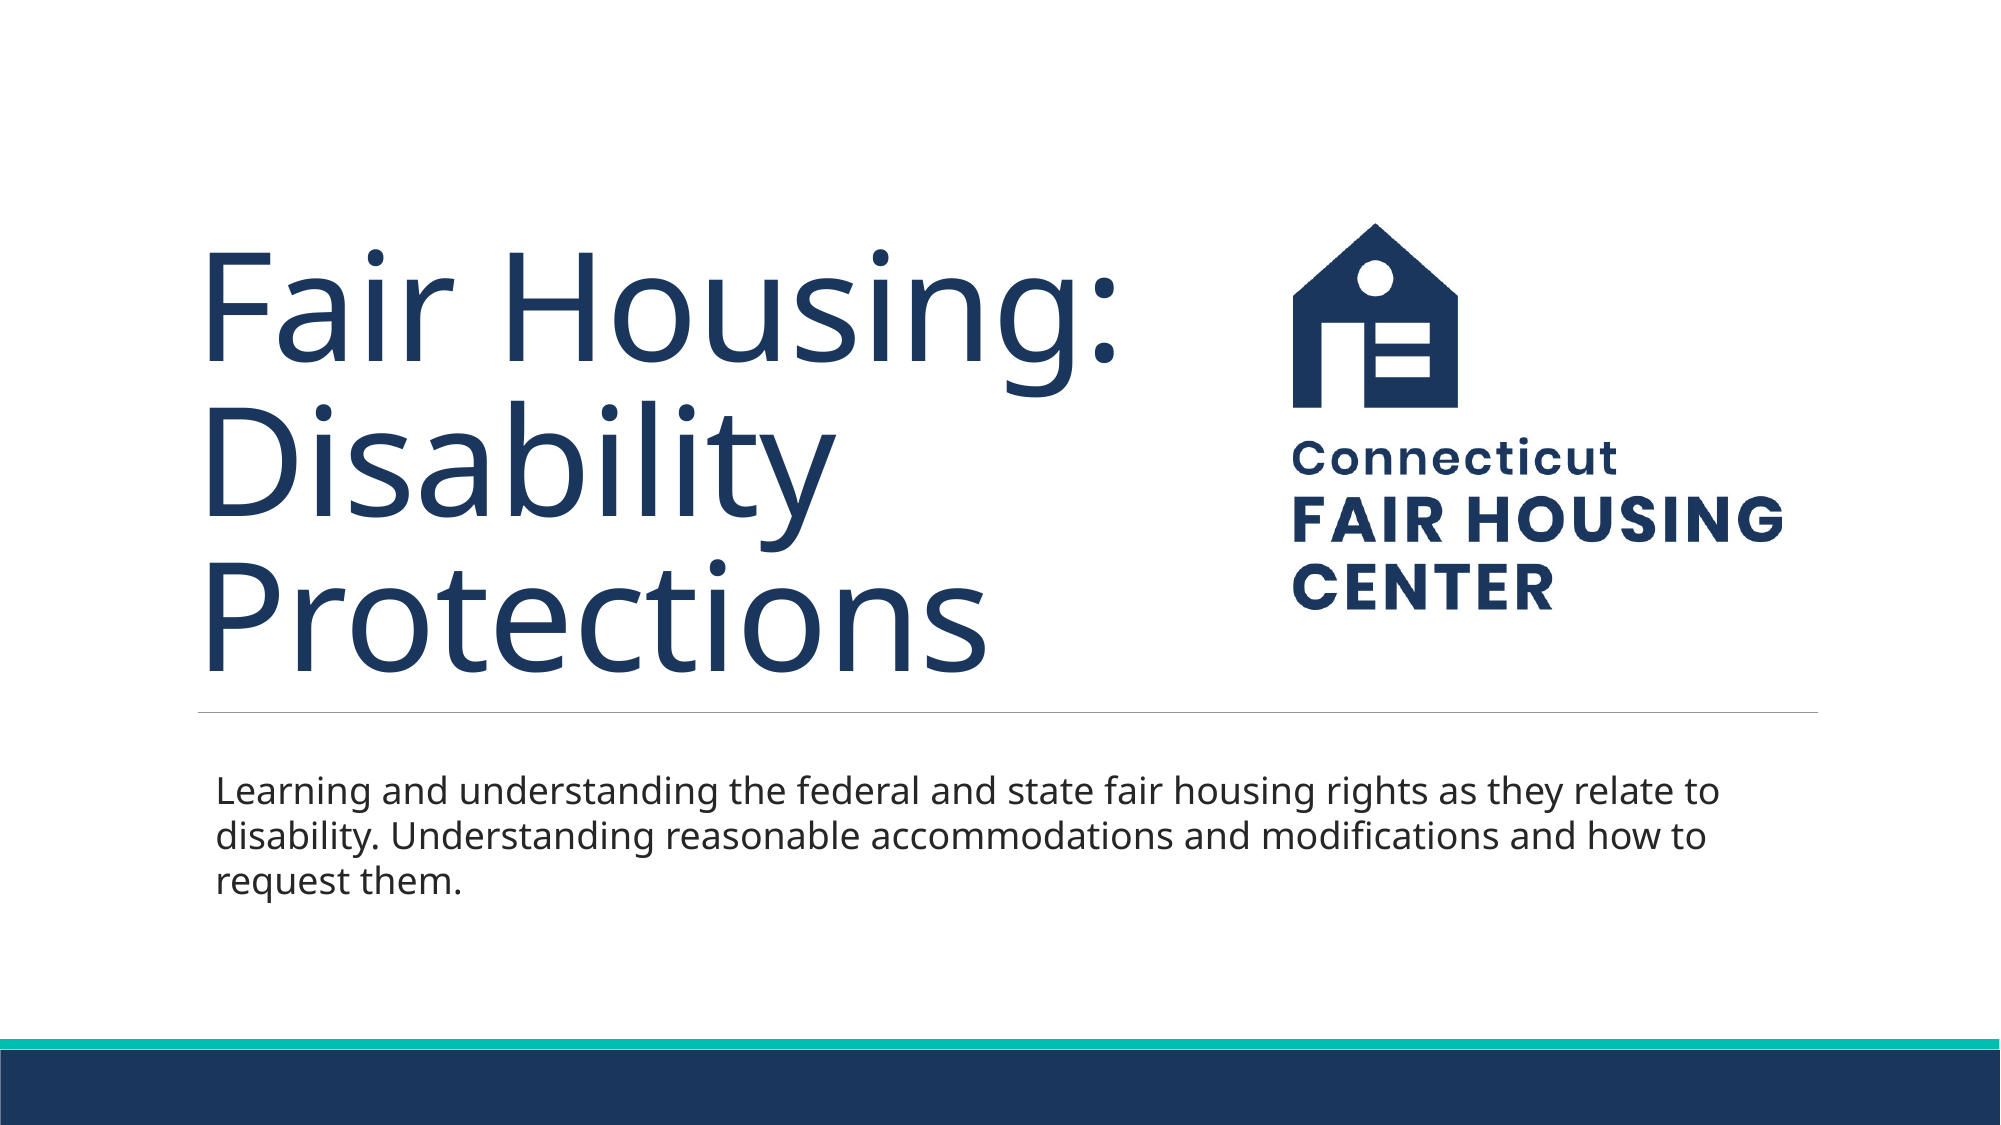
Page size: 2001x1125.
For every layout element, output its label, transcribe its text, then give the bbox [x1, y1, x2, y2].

text_box Learning and understanding the federal and state fair housing rights as they relate to disability. Understanding reasonable accommodations and modifications and how to request them. [200, 759, 1817, 909]
picture [1245, 123, 1830, 709]
title Fair Housing: Disability Protections [180, 124, 1229, 710]
